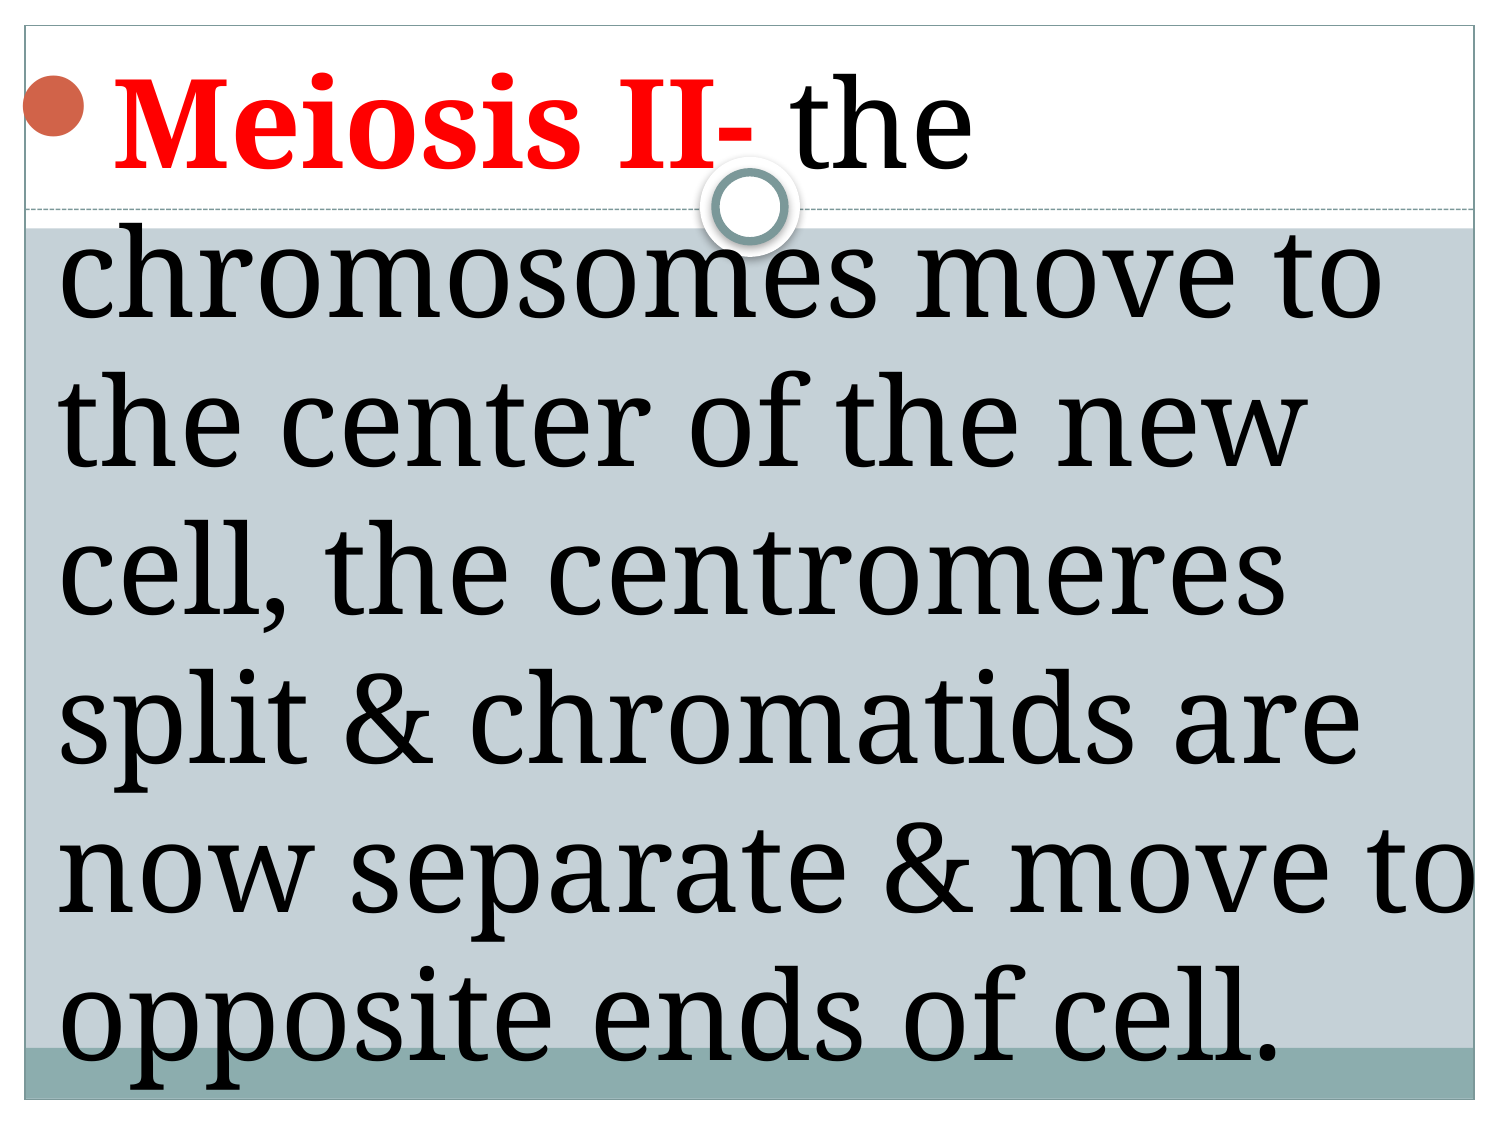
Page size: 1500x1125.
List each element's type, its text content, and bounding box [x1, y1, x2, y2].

list Meiosis II- the chromosomes move to the center of the new cell, the centromeres split & chromatids are now separate & move to opposite ends of cell. [0, 37, 1500, 1113]
